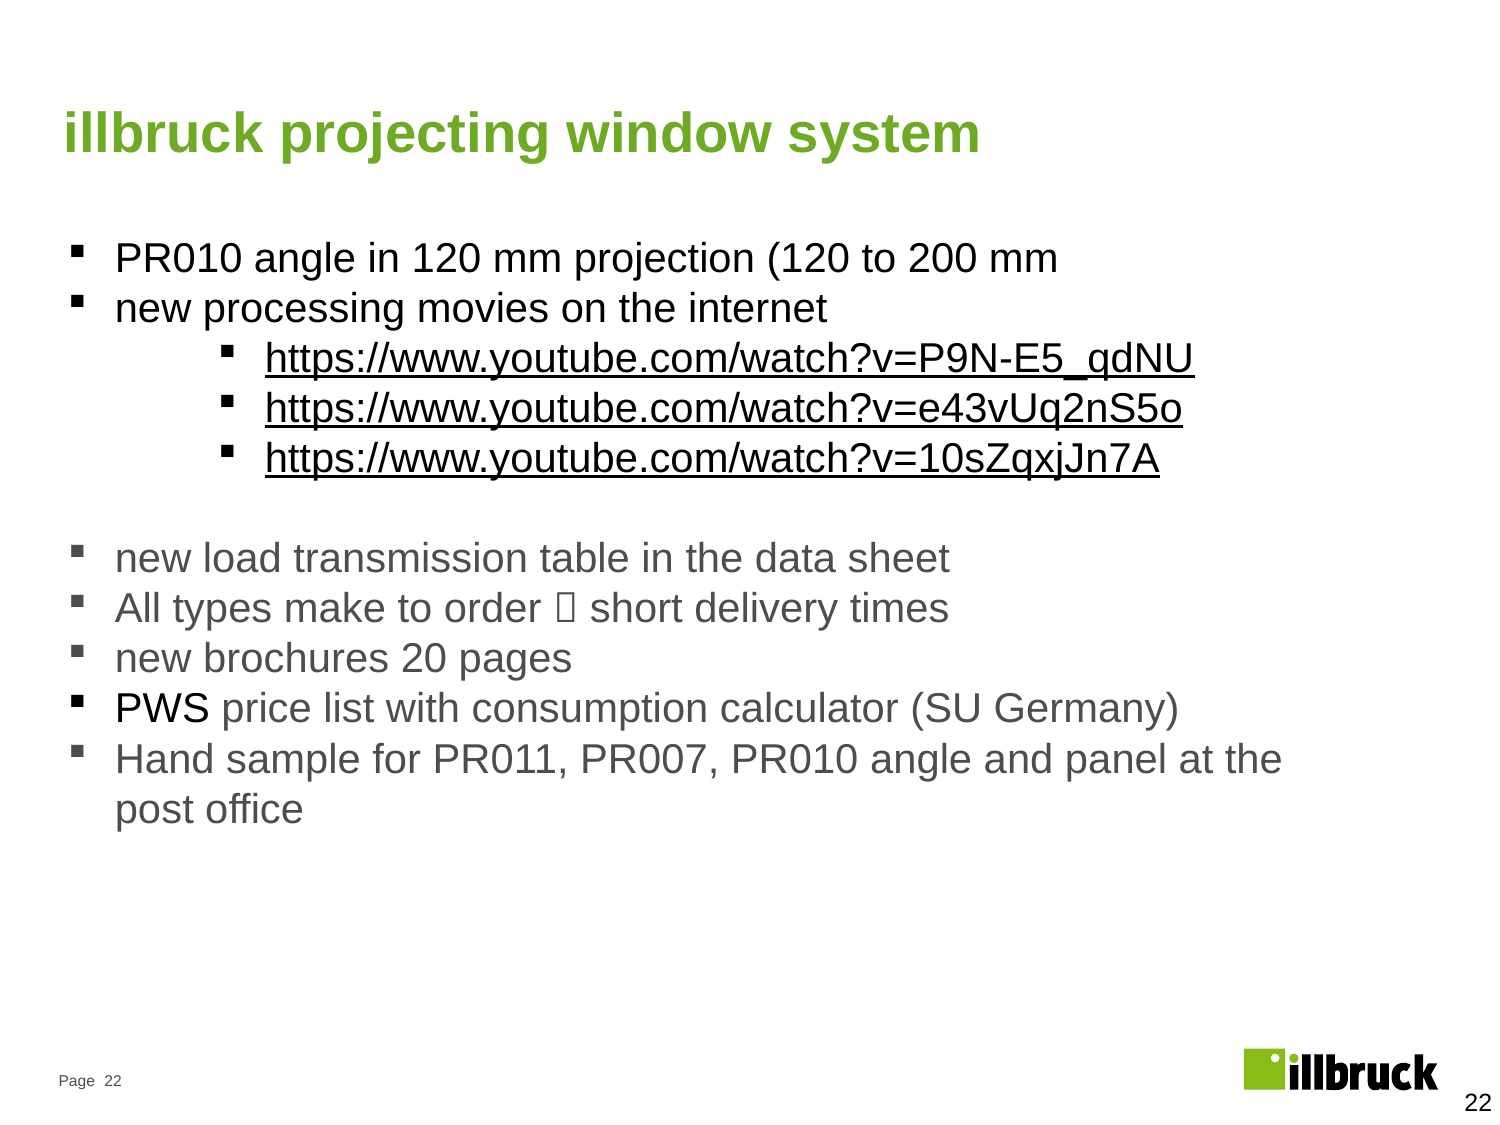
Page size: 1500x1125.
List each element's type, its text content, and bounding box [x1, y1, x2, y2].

text_box illbruck projecting window system [48, 89, 1334, 172]
text_box 22 [1442, 1079, 1500, 1125]
text_box PR010 angle in 120 mm projection (120 to 200 mm new processing movies on the internet https://www.youtube.com/watch?v=P9N-E5_qdNU https://www.youtube.com/watch?v=e43vUq2nS5o https://www.youtube.com/watch?v=10sZqxjJn7A new load transmission table in the data sheet All types make to order  short delivery times new brochures 20 pages PWS price list with consumption calculator (SU Germany) Hand sample for PR011, PR007, PR010 angle and panel at the post office [53, 223, 1384, 839]
